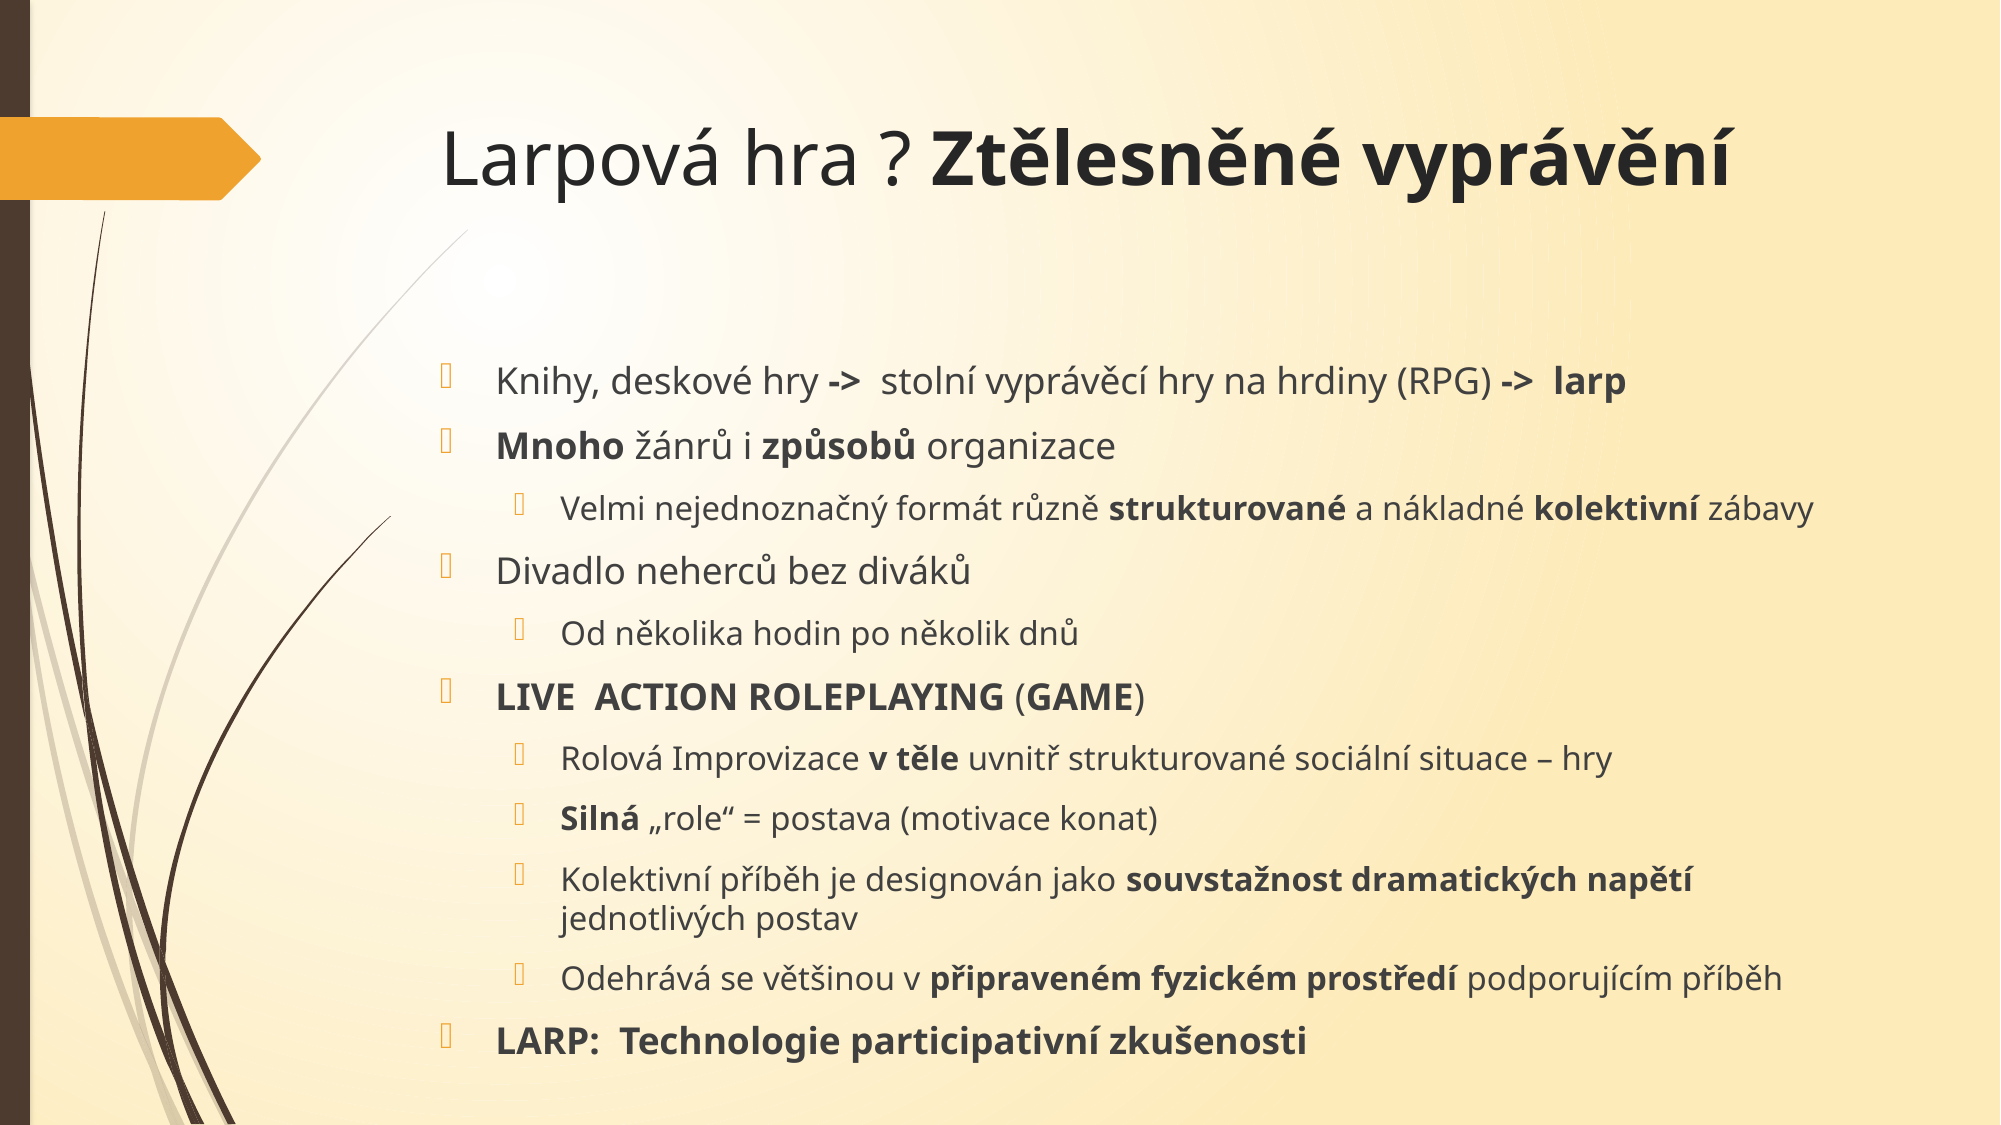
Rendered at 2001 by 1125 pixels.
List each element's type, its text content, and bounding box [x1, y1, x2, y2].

title Larpová hra ? Ztělesněné vyprávění [425, 102, 1888, 313]
list Knihy, deskové hry -> stolní vyprávěcí hry na hrdiny (RPG) -> larp Mnoho žánrů i způsobů organizace Velmi nejednoznačný formát různě strukturované a nákladné kolektivní zábavy Divadlo neherců bez diváků Od několika hodin po několik dnů LIVE ACTION ROLEPLAYING (GAME) Rolová Improvizace v těle uvnitř strukturované sociální situace – hry Silná „role“ = postava (motivace konat) Kolektivní příběh je designován jako souvstažnost dramatických napětí jednotlivých postav Odehrává se většinou v připraveném fyzickém prostředí podporujícím příběh LARP: Technologie participativní zkušenosti [424, 350, 1887, 1075]
